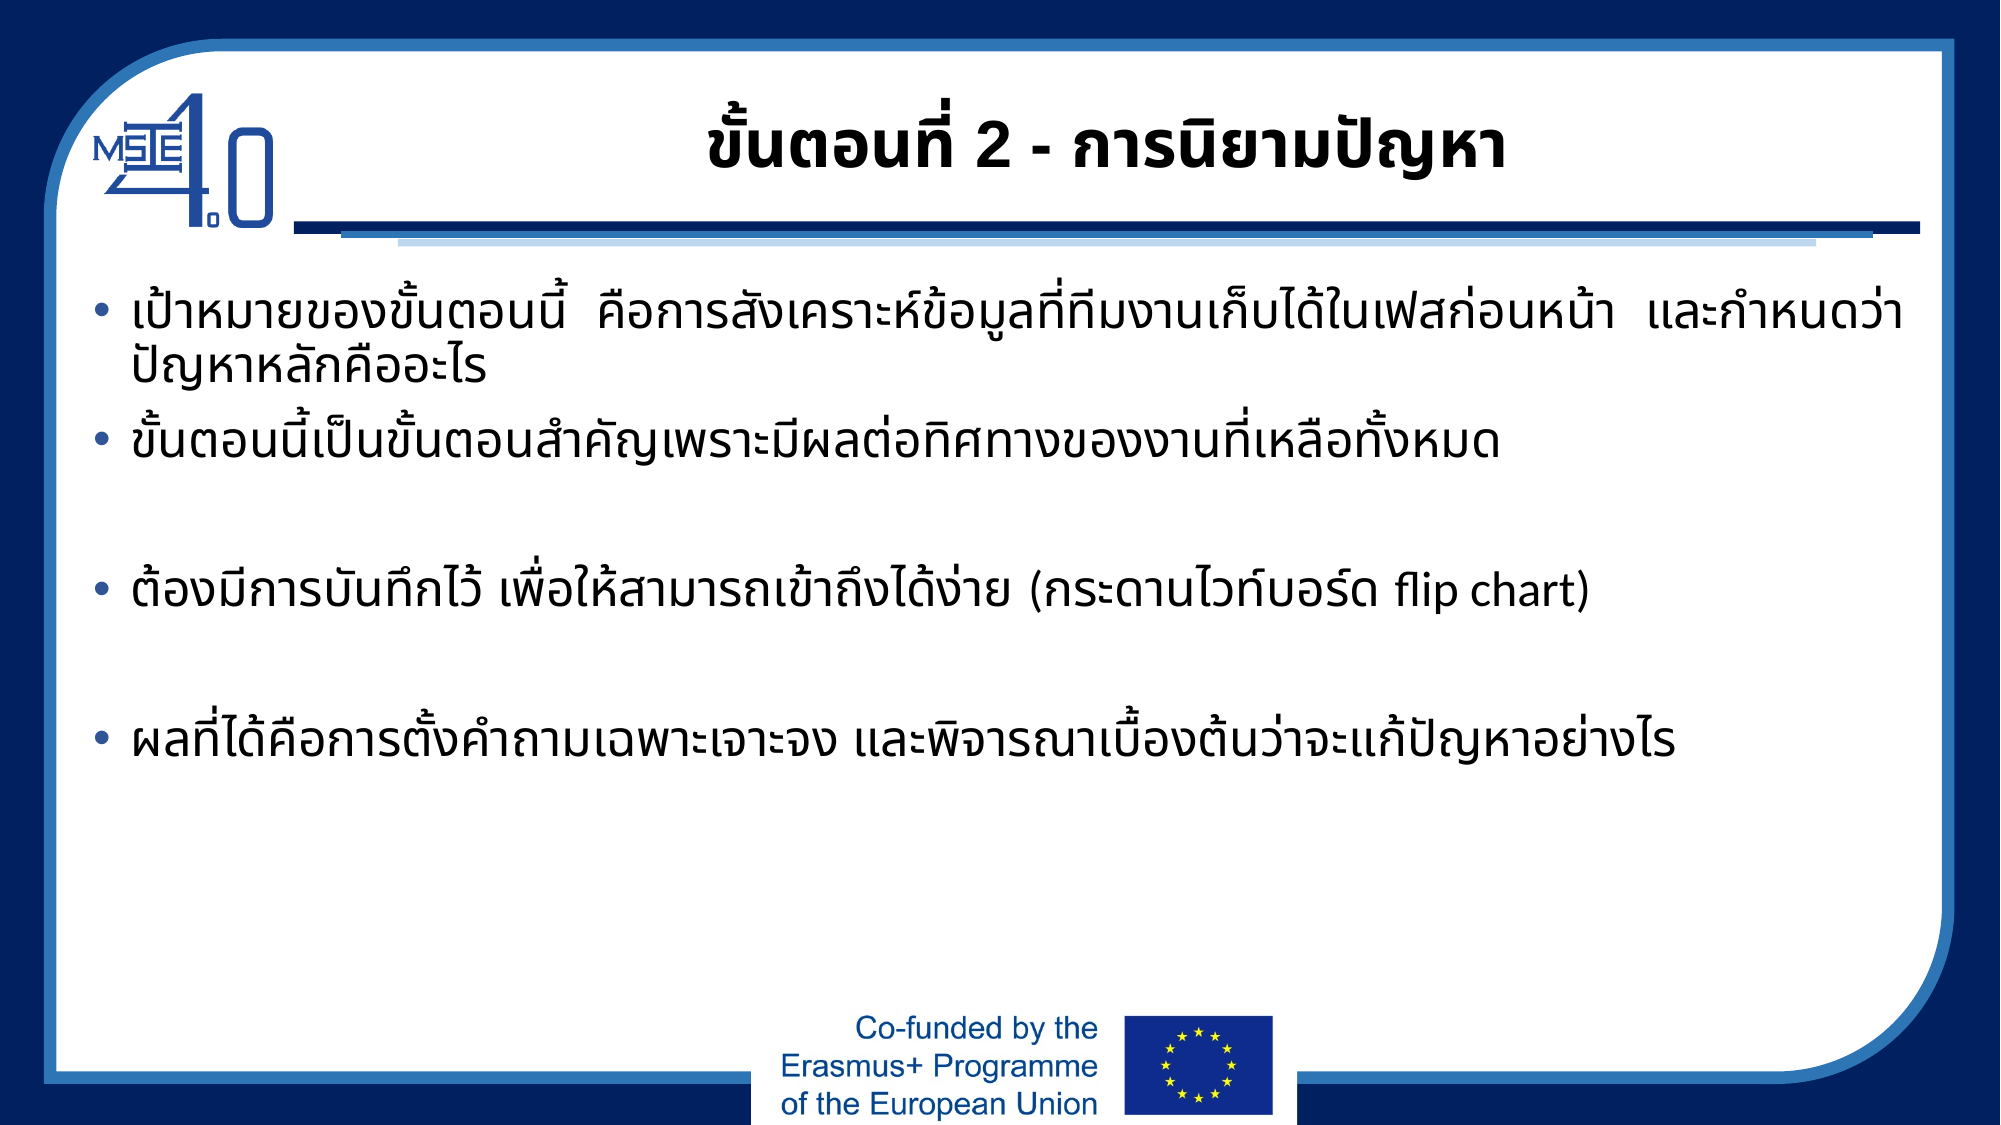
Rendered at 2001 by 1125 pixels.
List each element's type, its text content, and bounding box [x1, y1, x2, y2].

list เป้าหมายของขั้นตอนนี้ คือการสังเคราะห์ข้อมูลที่ทีมงานเก็บได้ในเฟสก่อนหน้า และกำหนดว่าปัญหาหลักคืออะไร ขั้นตอนนี้เป็นขั้นตอนสำคัญเพราะมีผลต่อทิศทางของงานที่เหลือทั้งหมด ต้องมีการบันทึกไว้ เพื่อให้สามารถเข้าถึงได้ง่าย (กระดานไวท์บอร์ด flip chart) ผลที่ได้คือการตั้งคำถามเฉพาะเจาะจง และพิจารณาเบื้องต้นว่าจะแก้ปัญหาอย่างไร [78, 277, 1921, 984]
title ขั้นตอนที่ 2 - การนิยามปัญหา [294, 73, 1921, 220]
picture [751, 1003, 1298, 1125]
